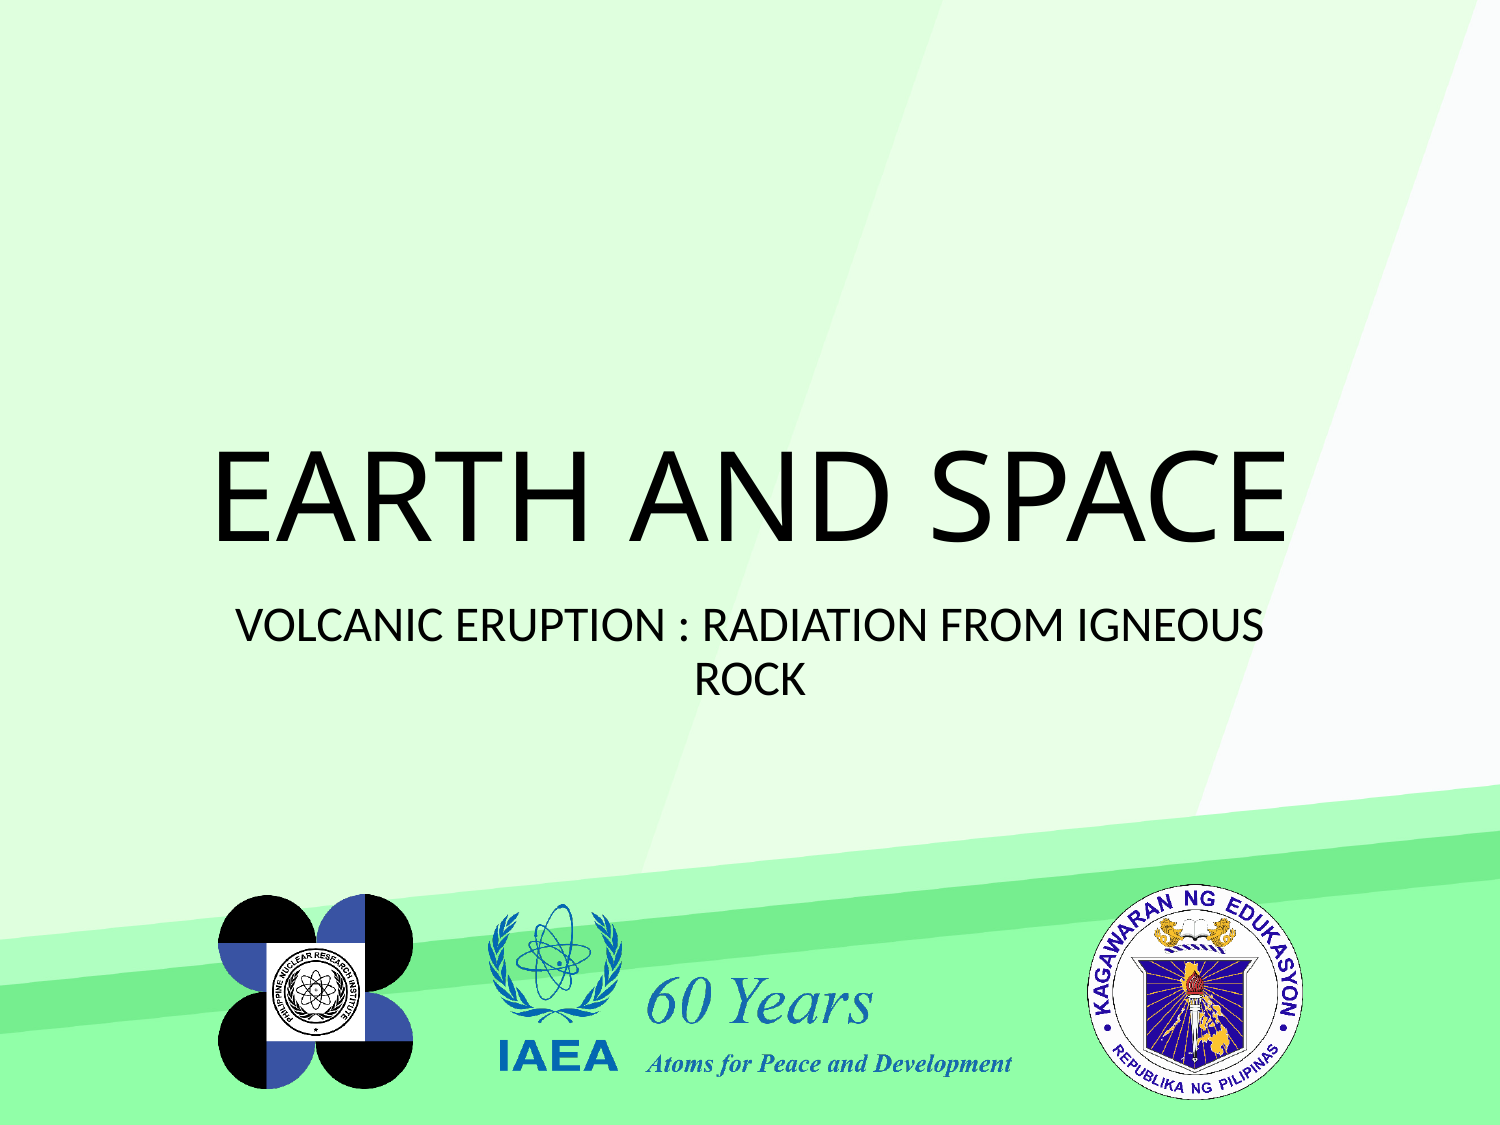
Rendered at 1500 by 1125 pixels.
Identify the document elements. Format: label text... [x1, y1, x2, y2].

picture [0, 0, 1500, 1125]
subtitle VOLCANIC ERUPTION : RADIATION FROM IGNEOUS ROCK [187, 590, 1313, 863]
title EARTH AND SPACE [112, 184, 1388, 576]
